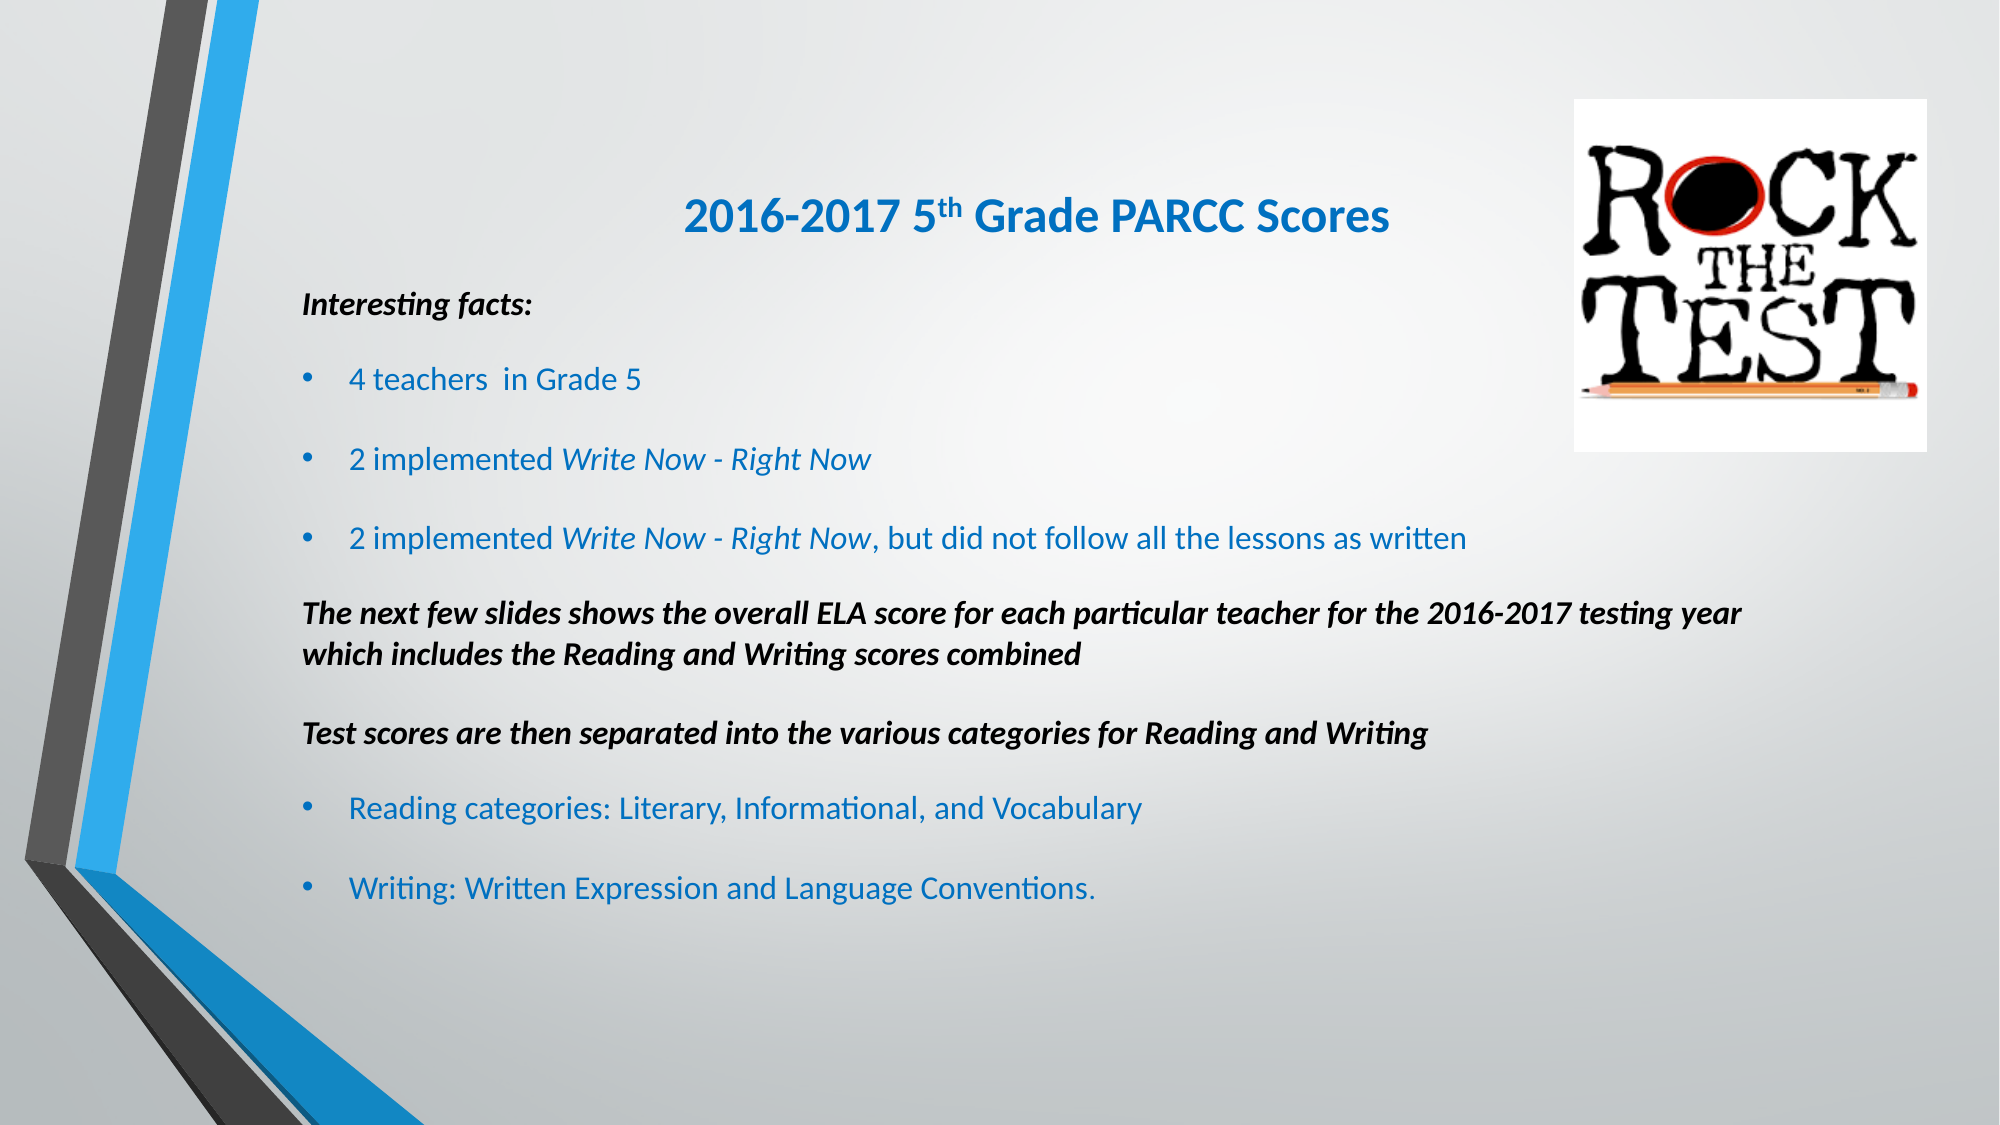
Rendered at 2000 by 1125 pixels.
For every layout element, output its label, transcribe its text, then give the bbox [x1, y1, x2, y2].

text_box 2016-2017 5th Grade PARCC Scores Interesting facts: 4 teachers in Grade 5 2 implemented Write Now - Right Now 2 implemented Write Now - Right Now, but did not follow all the lessons as written The next few slides shows the overall ELA score for each particular teacher for the 2016-2017 testing year which includes the Reading and Writing scores combined Test scores are then separated into the various categories for Reading and Writing Reading categories: Literary, Informational, and Vocabulary Writing: Written Expression and Language Conventions. [287, 174, 1788, 984]
picture [1574, 99, 1927, 452]
